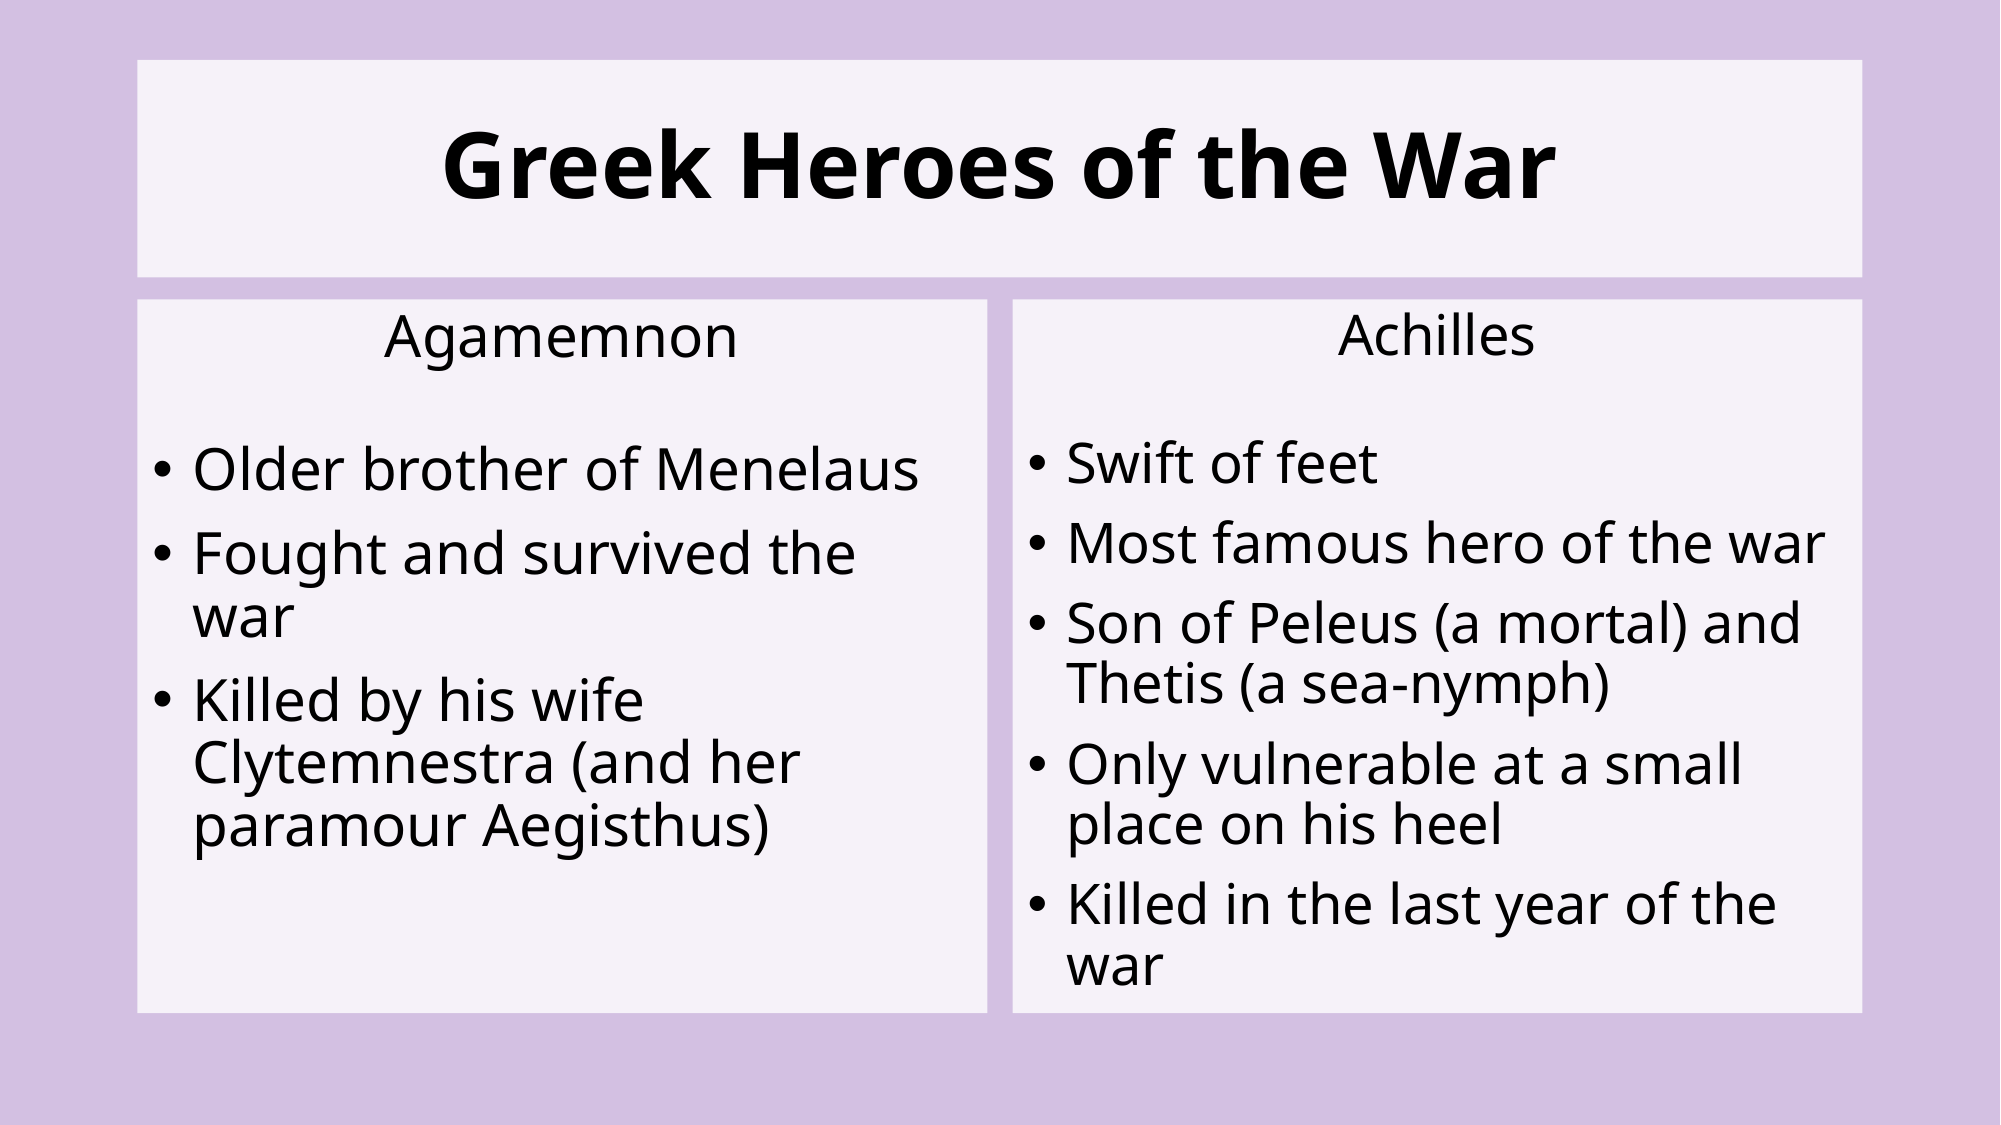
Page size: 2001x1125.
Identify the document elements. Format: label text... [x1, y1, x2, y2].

list Achilles Swift of feet Most famous hero of the war Son of Peleus (a mortal) and Thetis (a sea-nymph) Only vulnerable at a small place on his heel Killed in the last year of the war [1012, 299, 1863, 1014]
title Greek Heroes of the War [137, 59, 1863, 278]
list Agamemnon Older brother of Menelaus Fought and survived the war Killed by his wife Clytemnestra (and her paramour Aegisthus) [137, 299, 988, 1014]
